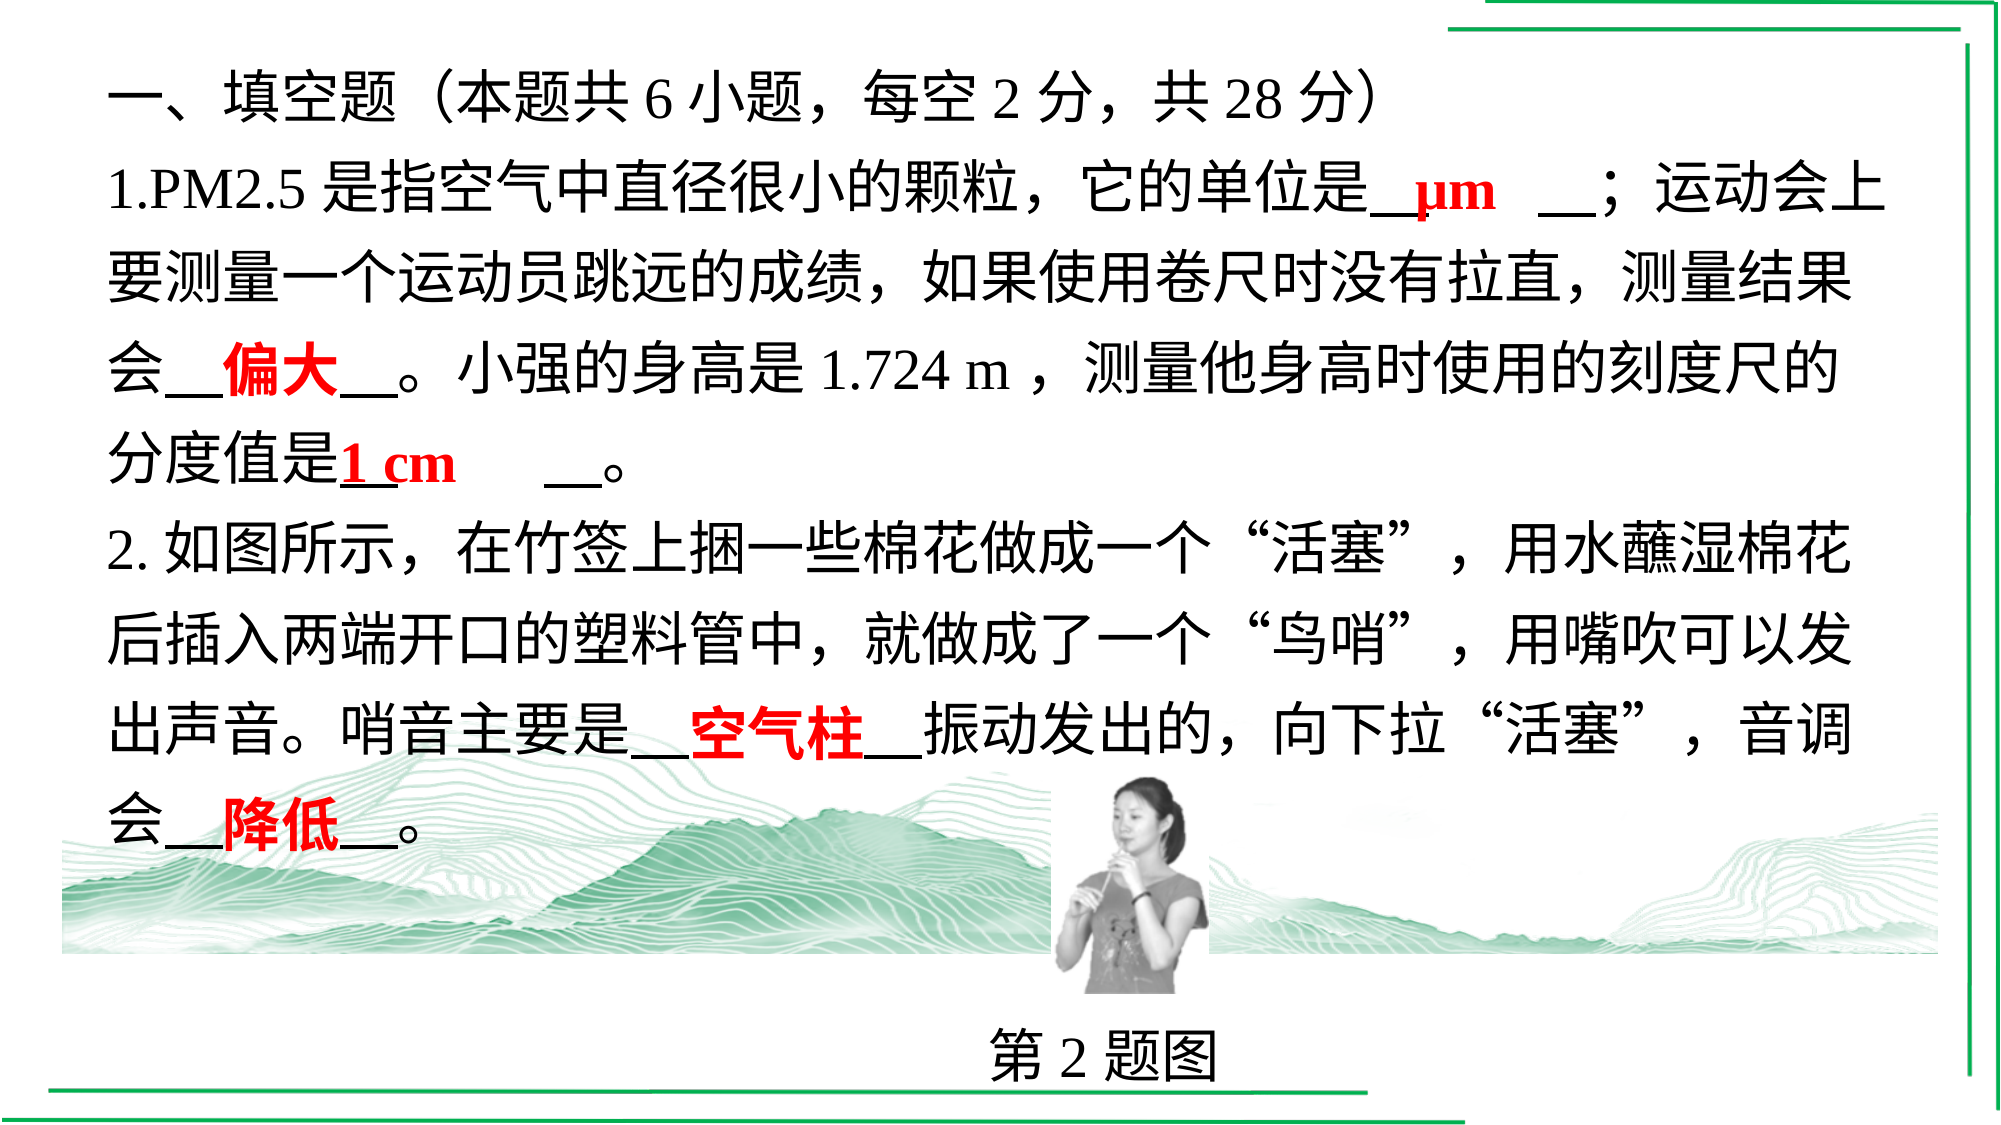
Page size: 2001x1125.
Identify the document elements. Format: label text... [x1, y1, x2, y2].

text_box 降低 [208, 760, 355, 859]
text_box μm [1400, 123, 1513, 230]
text_box 空气柱 [674, 669, 881, 776]
text_box 1 cm [324, 396, 473, 503]
text_box 偏大 [208, 305, 355, 412]
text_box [1051, 775, 1209, 1051]
picture [0, 0, 2001, 1125]
text_box 一、填空题（本题共6小题，每空2分，共28分） 1.PM2.5是指空气中直径很小的颗粒，它的单位是 μm ⁠；运动会上要测量一个运动员跳远的成绩，如果使用卷尺时没有拉直，测量结果会 偏大 ⁠。小强的身高是1.724 m，测量他身高时使用的刻度尺的分度值是 1 cm ⁠。 2.如图所示，在竹签上捆一些棉花做成一个“活塞”，用水蘸湿棉花后插入两端开口的塑料管中，就做成了一个“鸟哨”，用嘴吹可以发出声音。哨音主要是 空气柱 ⁠振动发出的，向下拉“活塞”，音调会 降低 ⁠。 [106, 39, 1894, 853]
